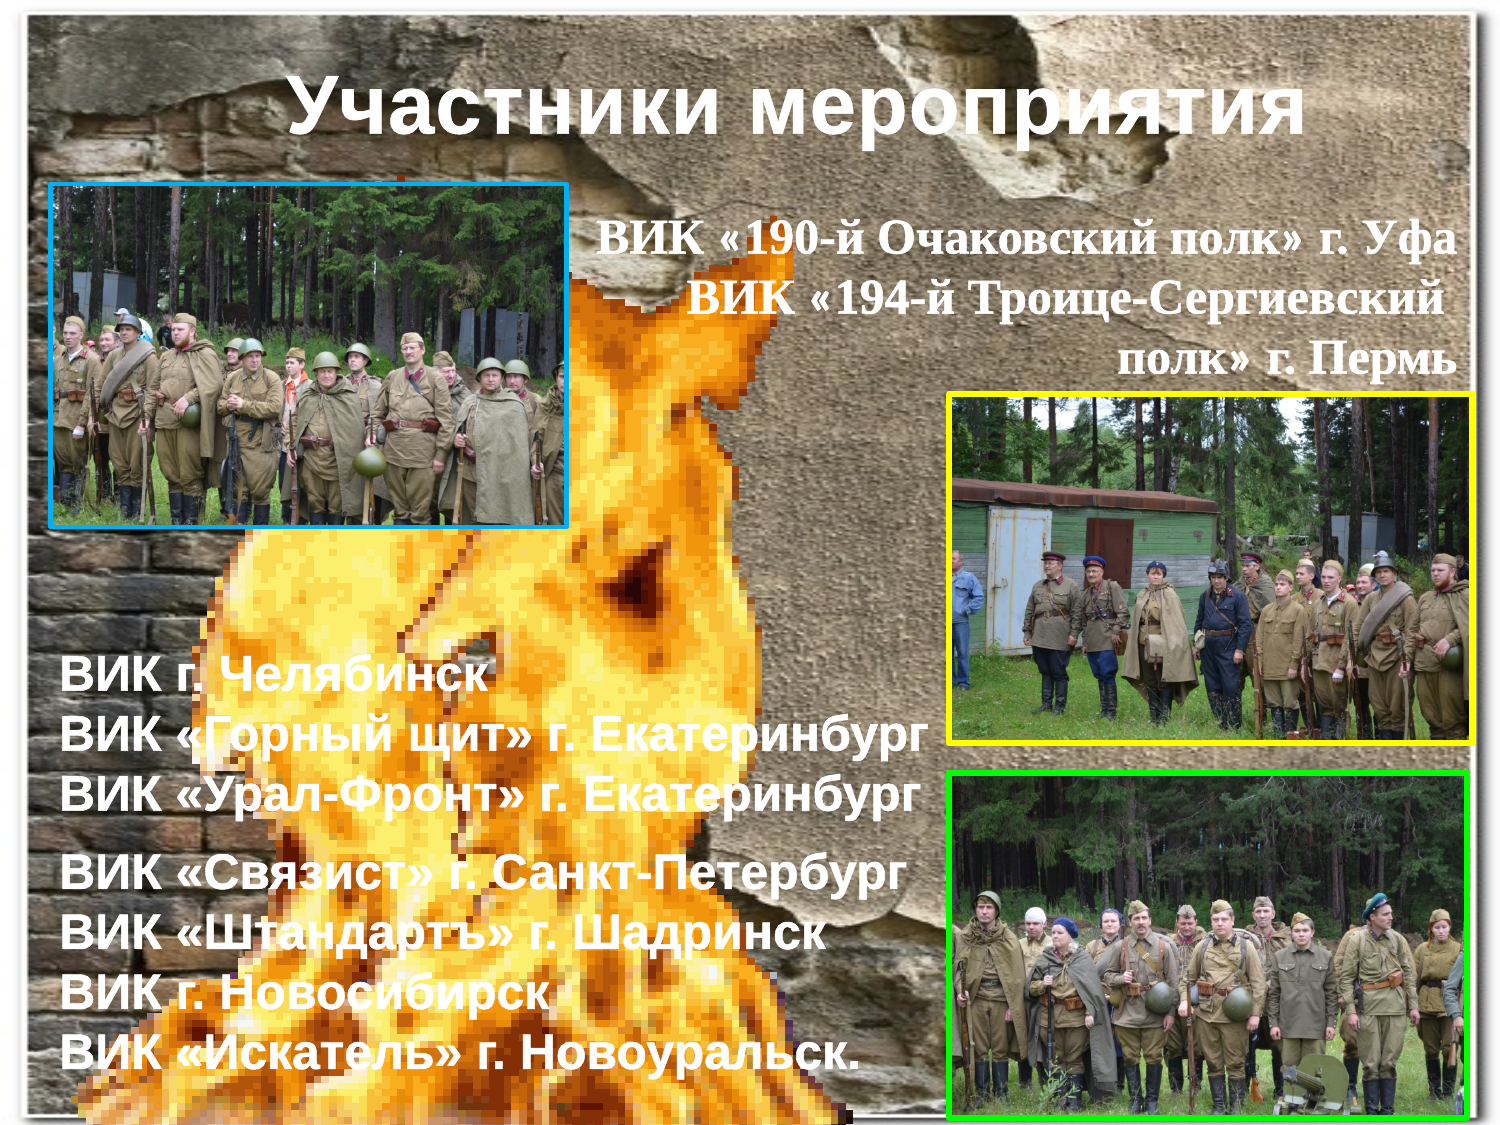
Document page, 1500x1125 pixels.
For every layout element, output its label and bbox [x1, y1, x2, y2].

list [0, 0, 1500, 1125]
picture [0, 77, 1470, 1125]
